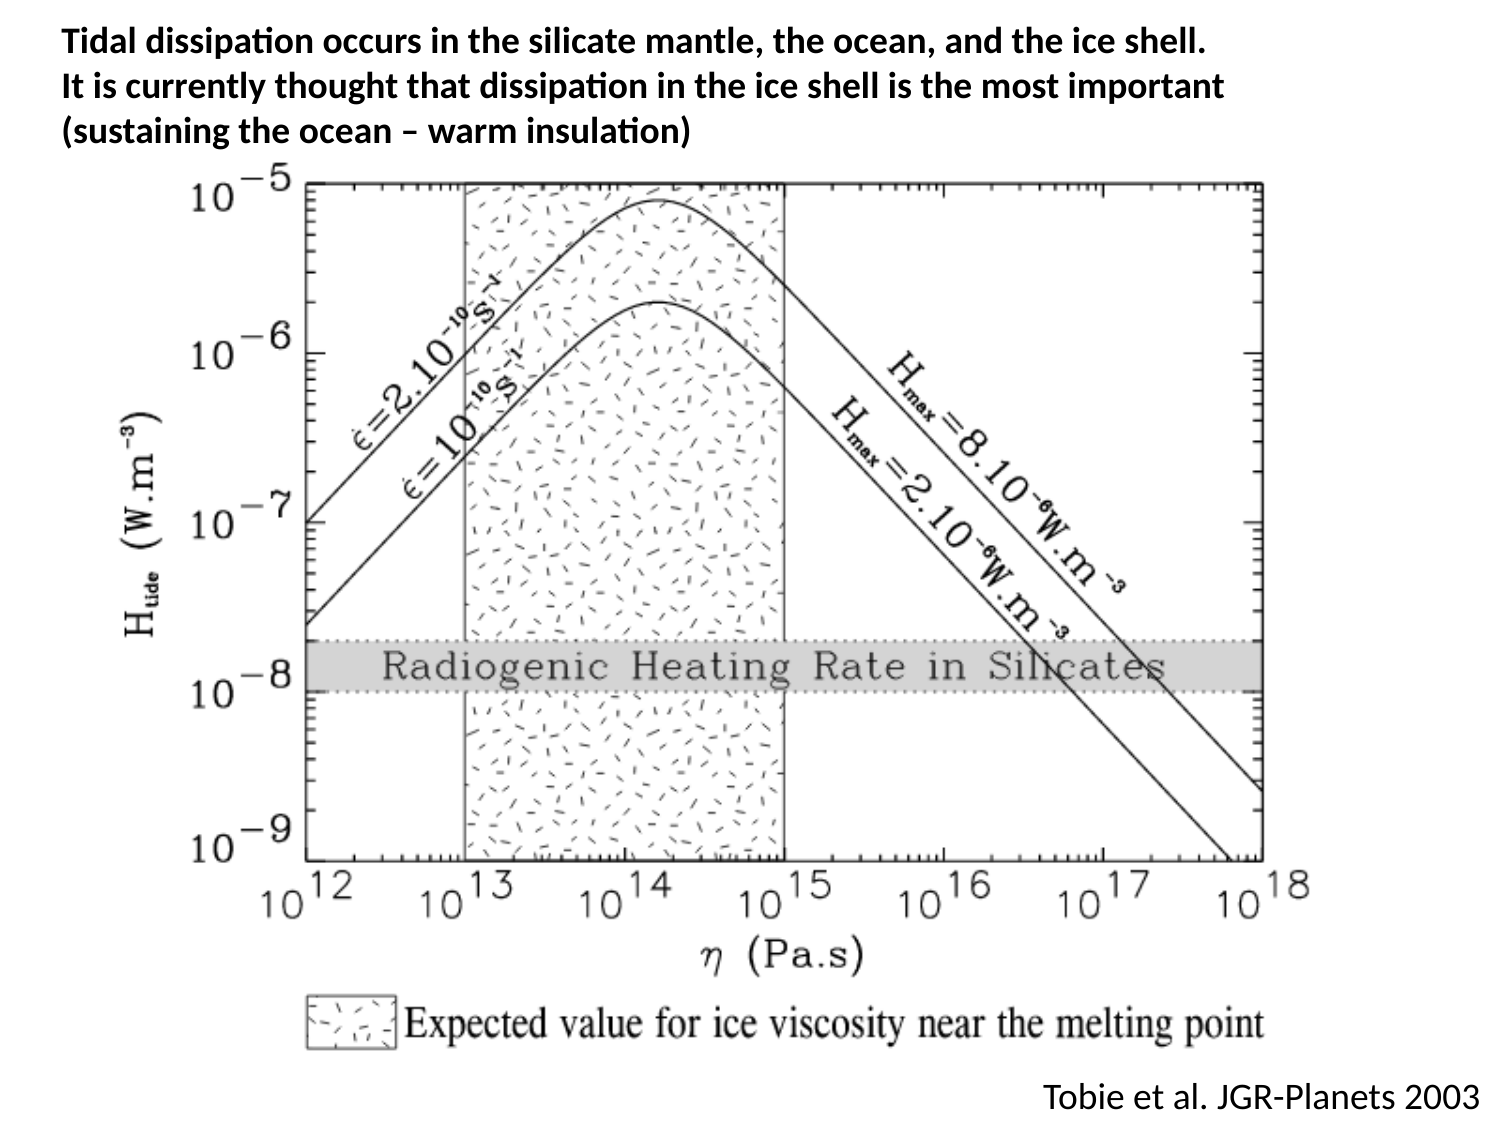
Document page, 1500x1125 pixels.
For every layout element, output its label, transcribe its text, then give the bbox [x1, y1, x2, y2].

text_box Tobie et al. JGR-Planets 2003 [1028, 1064, 1496, 1125]
picture [110, 152, 1330, 1076]
text_box Tidal dissipation occurs in the silicate mantle, the ocean, and the ice shell. It is currently thought that dissipation in the ice shell is the most important (sustaining the ocean – warm insulation) [46, 8, 1250, 159]
